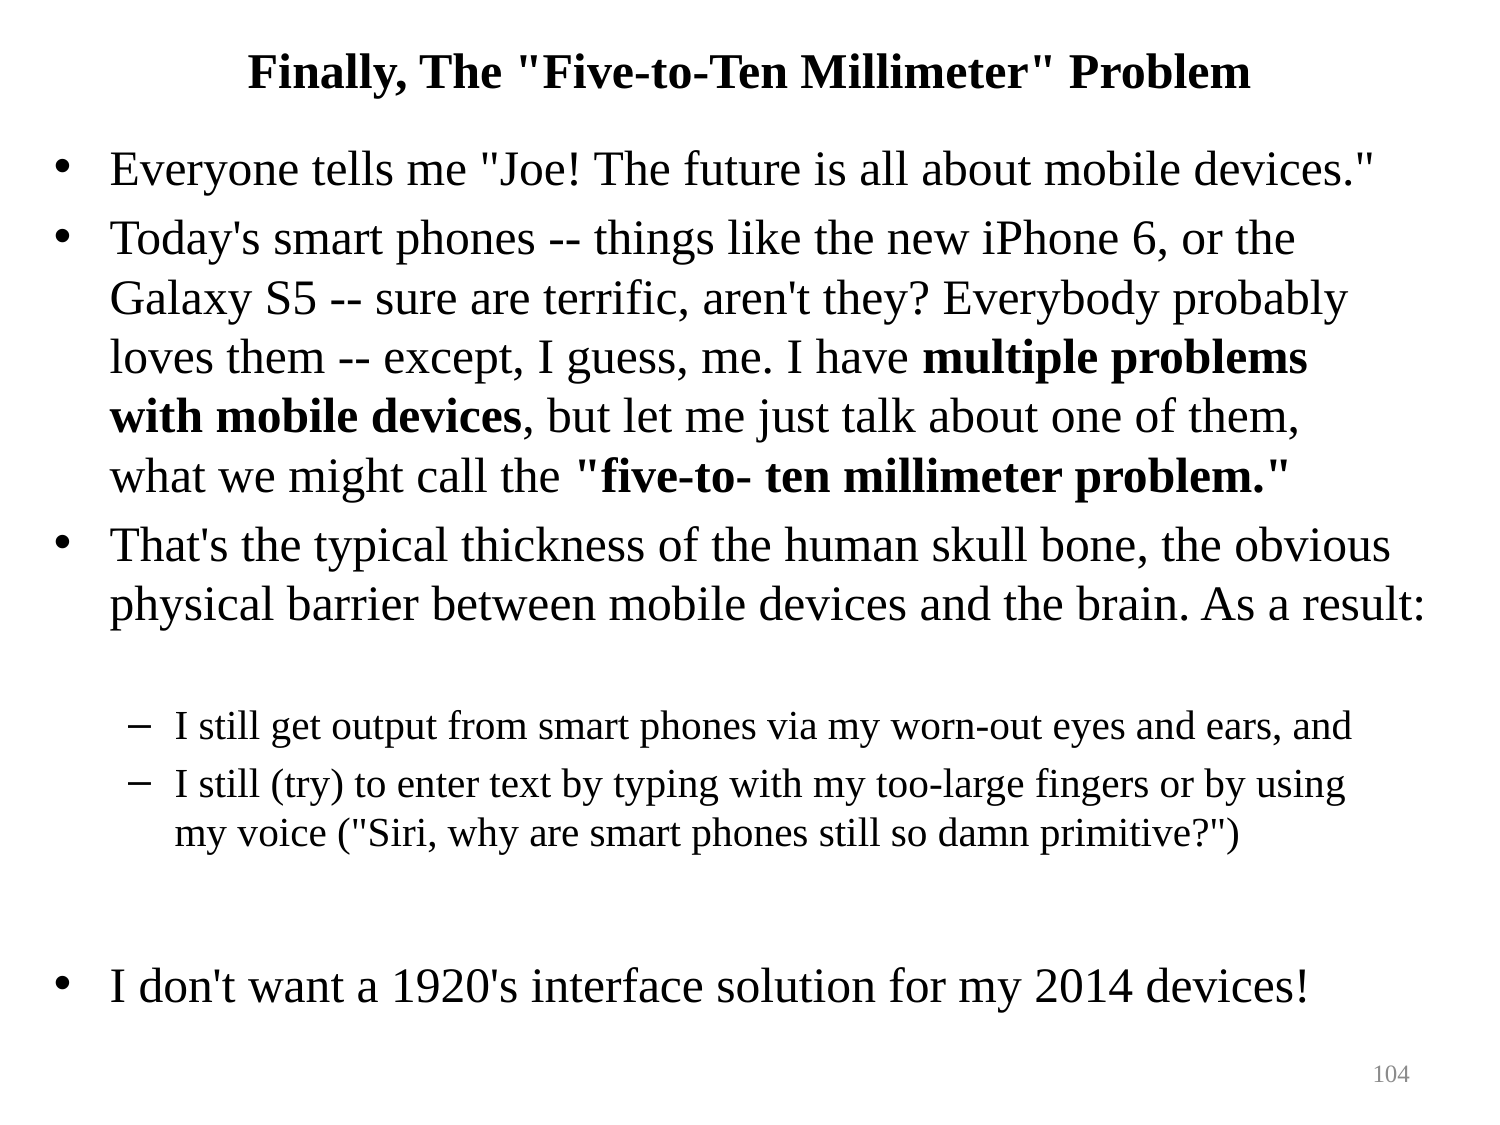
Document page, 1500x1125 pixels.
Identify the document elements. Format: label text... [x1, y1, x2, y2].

list Everyone tells me "Joe! The future is all about mobile devices." Today's smart phones -- things like the new iPhone 6, or the Galaxy S5 -- sure are terrific, aren't they? Everybody probably loves them -- except, I guess, me. I have multiple problems with mobile devices, but let me just talk about one of them, what we might call the "five-to- ten millimeter problem." That's the typical thickness of the human skull bone, the obvious physical barrier between mobile devices and the brain. As a result: I still get output from smart phones via my worn-out eyes and ears, and I still (try) to enter text by typing with my too-large fingers or by using my voice ("Siri, why are smart phones still so damn primitive?") I don't want a 1920's interface solution for my 2014 devices! [38, 128, 1455, 1079]
title Finally, The "Five-to-Ten Millimeter" Problem [0, 31, 1500, 107]
slide_number 104 [1074, 1042, 1425, 1103]
